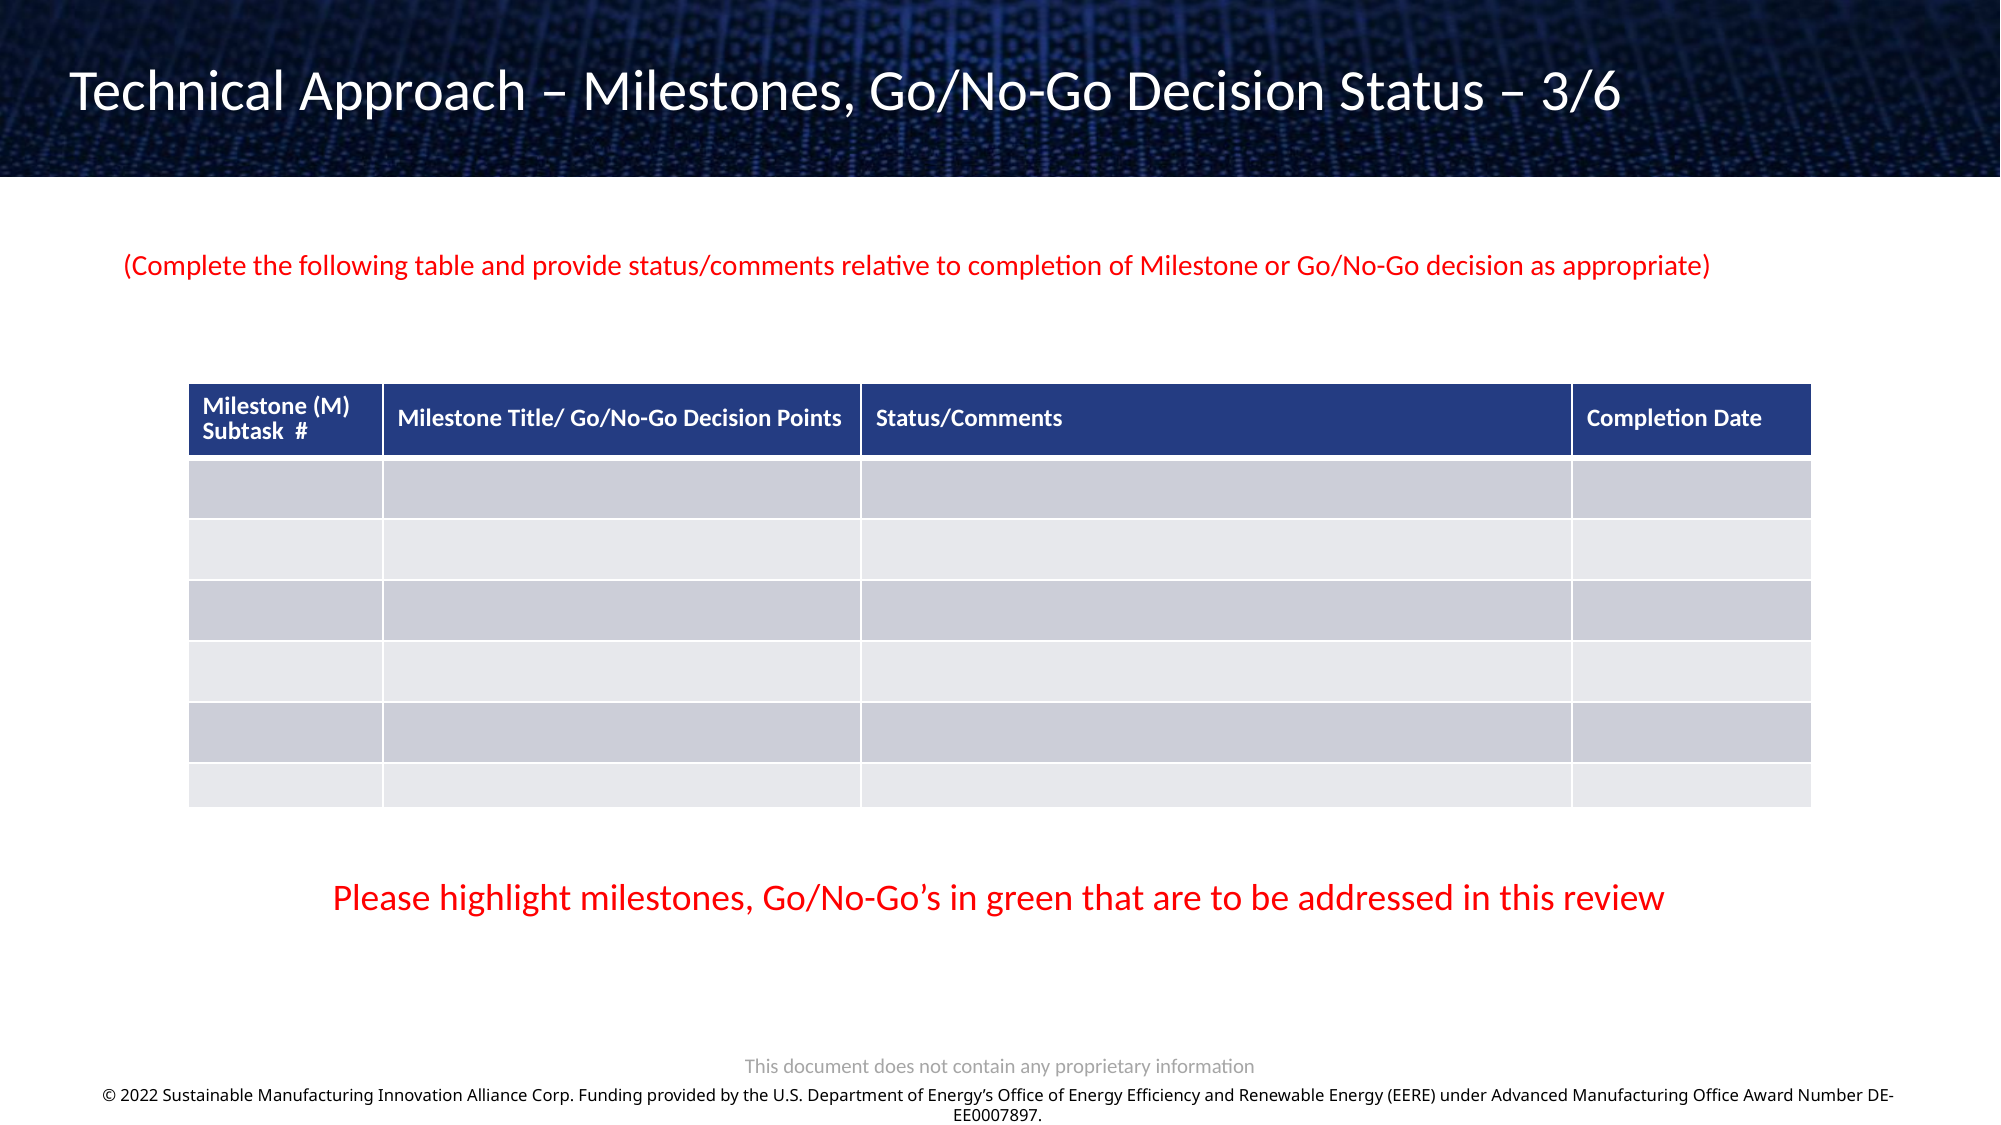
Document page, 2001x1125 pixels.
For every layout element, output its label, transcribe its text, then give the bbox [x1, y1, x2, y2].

table_header Milestone (M) Subtask # [189, 384, 382, 455]
text_box Please highlight milestones, Go/No-Go’s in green that are to be addressed in this review [310, 865, 1690, 926]
table_cell [862, 461, 1571, 518]
table_cell [189, 642, 382, 701]
table_cell [862, 703, 1571, 762]
table_cell [384, 581, 860, 640]
table_cell [862, 642, 1571, 701]
table_cell [384, 764, 860, 807]
table_cell [189, 461, 382, 518]
picture [0, 0, 2000, 177]
table_header Status/Comments [862, 384, 1571, 455]
table_cell [1573, 703, 1811, 762]
table_cell [1573, 642, 1811, 701]
table_cell [1573, 764, 1811, 807]
table_cell [189, 581, 382, 640]
list Technical Approach – Milestones, Go/No-Go Decision Status – 3/6 [54, 21, 1963, 162]
table_cell [1573, 581, 1811, 640]
table_cell [384, 520, 860, 579]
table_cell [1573, 520, 1811, 579]
table_header Completion Date [1573, 384, 1811, 455]
table_cell [862, 764, 1571, 807]
table_cell [384, 642, 860, 701]
table_cell [189, 764, 382, 807]
table_cell [189, 520, 382, 579]
table_header Milestone Title/ Go/No-Go Decision Points [384, 384, 860, 455]
table_cell [1573, 461, 1811, 518]
text_box (Complete the following table and provide status/comments relative to completion of Milestone or Go/No-Go decision as appropriate) [108, 239, 1909, 290]
table_cell [189, 703, 382, 762]
table_cell [862, 520, 1571, 579]
table_cell [384, 461, 860, 518]
table_cell [862, 581, 1571, 640]
table_cell [384, 703, 860, 762]
